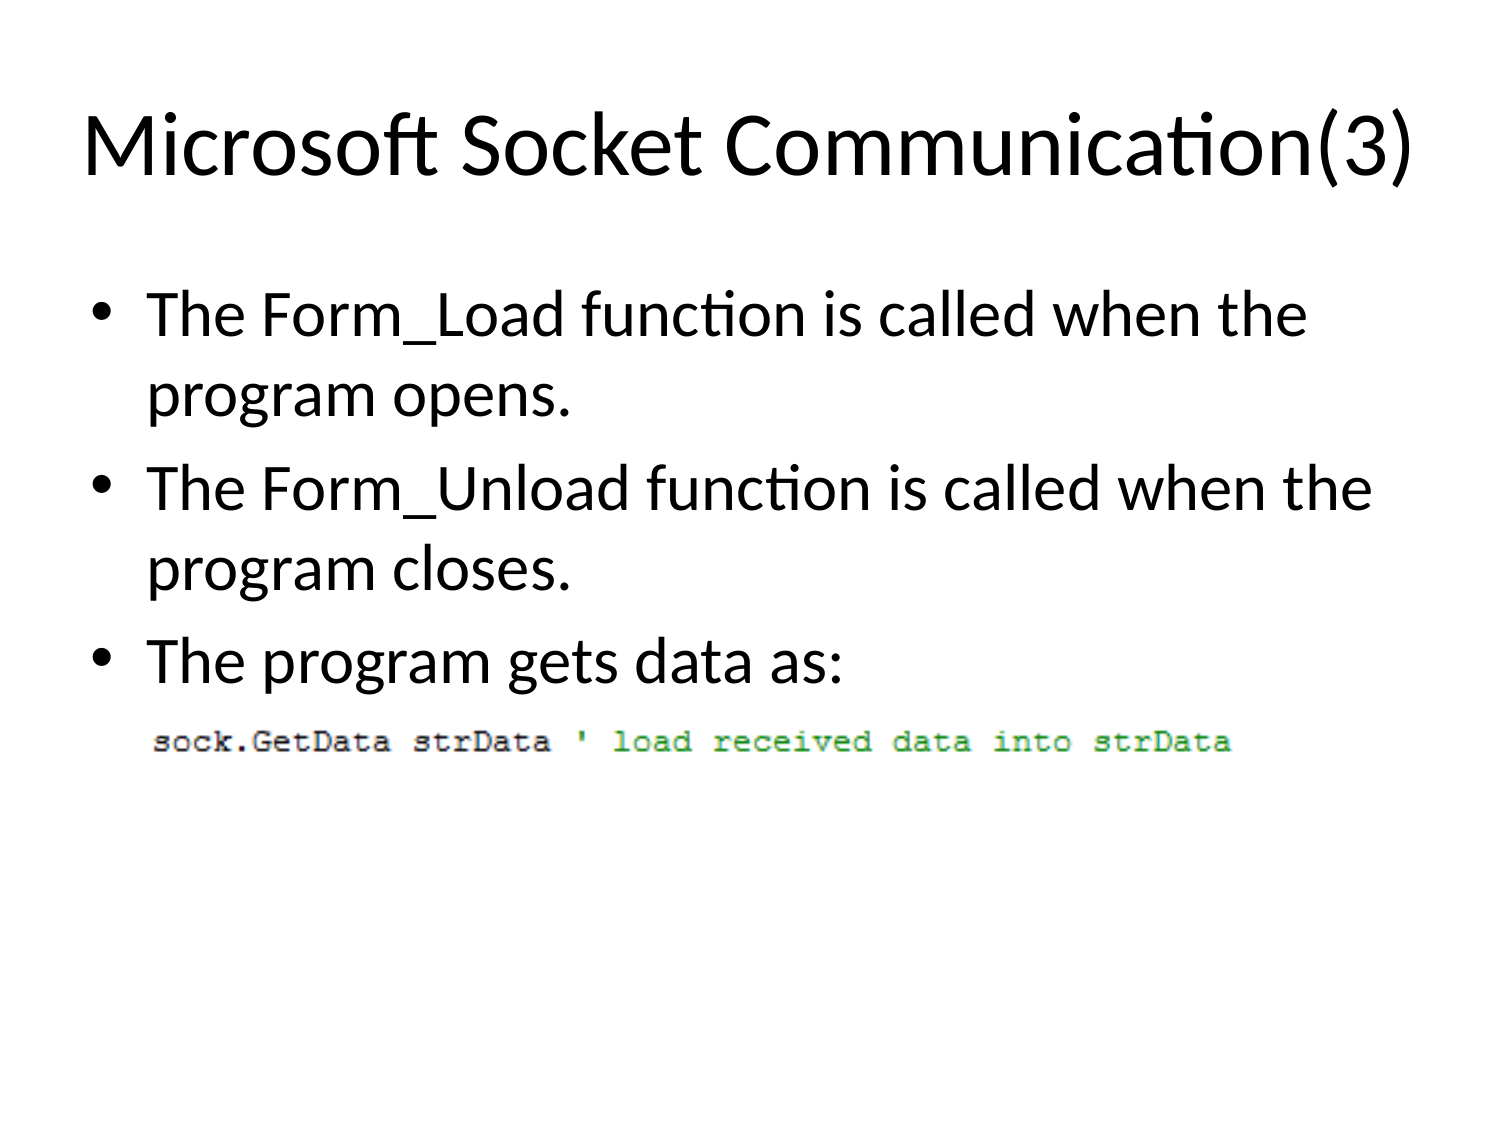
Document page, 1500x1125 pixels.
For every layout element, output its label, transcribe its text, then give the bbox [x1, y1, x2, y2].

list The Form_Load function is called when the program opens. The Form_Unload function is called when the program closes. The program gets data as: [75, 262, 1425, 1005]
picture [134, 724, 1263, 776]
title Microsoft Socket Communication(3) [62, 45, 1438, 233]
